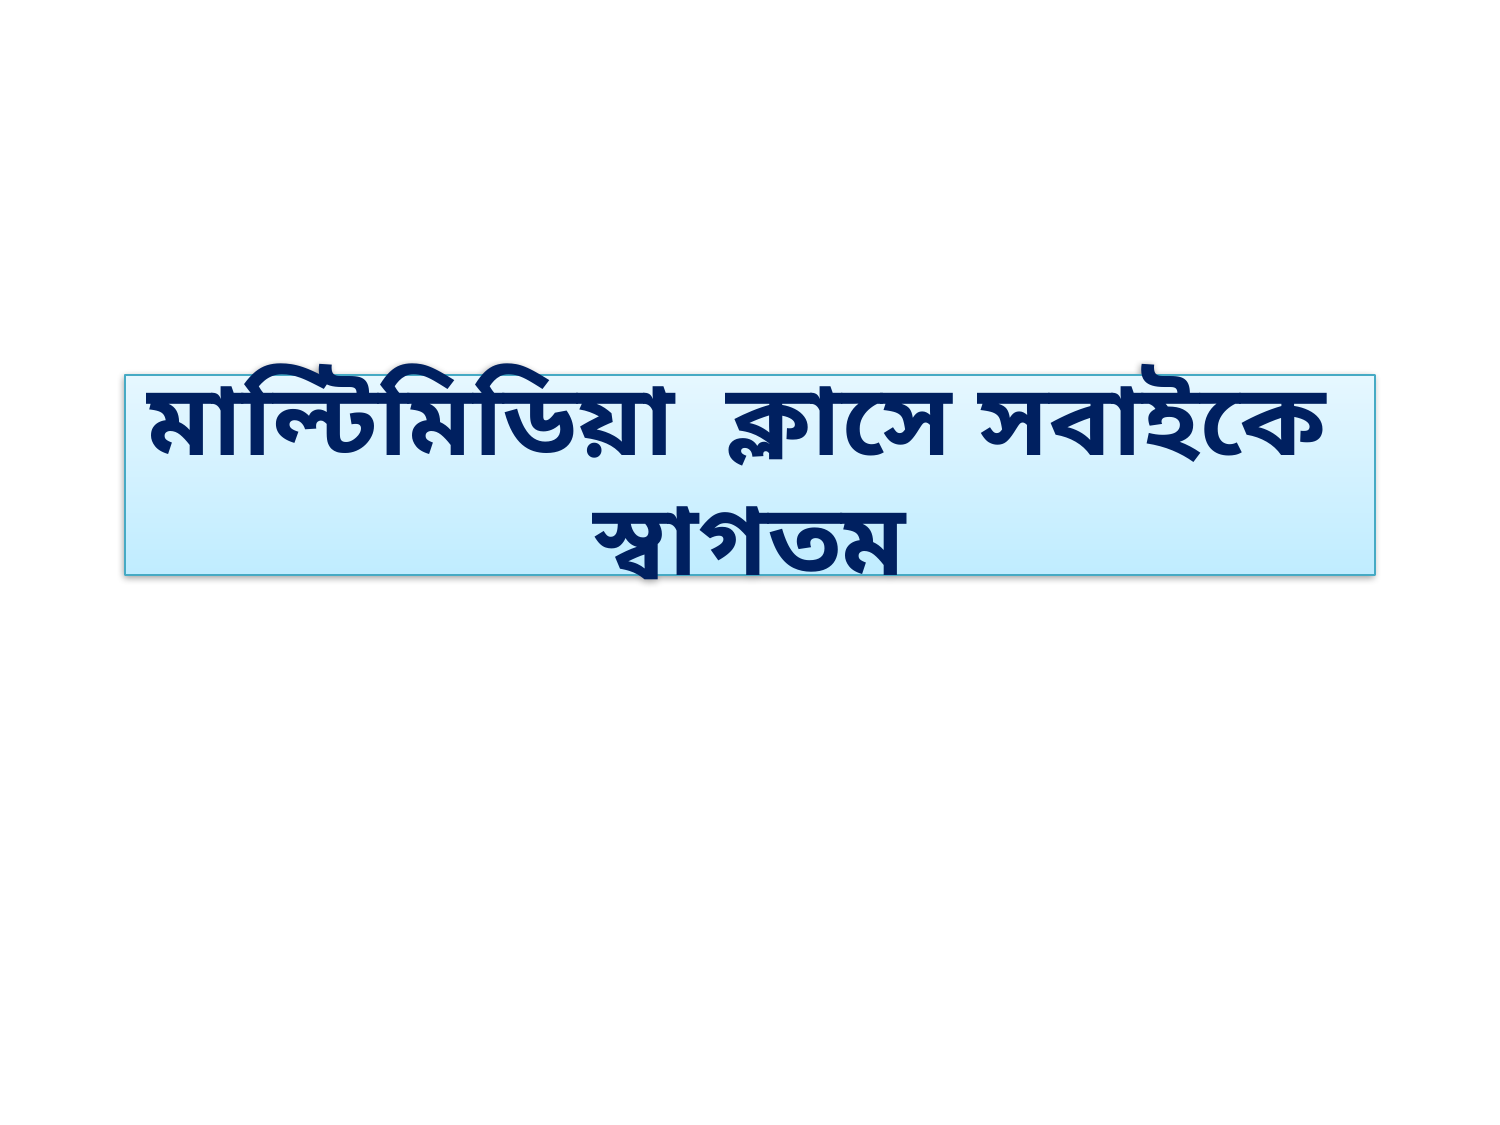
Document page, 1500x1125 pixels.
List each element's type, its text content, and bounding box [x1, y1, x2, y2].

text_box মাল্টিমিডিয়া ক্লাসে সবাইকে স্বাগতম [124, 374, 1376, 576]
